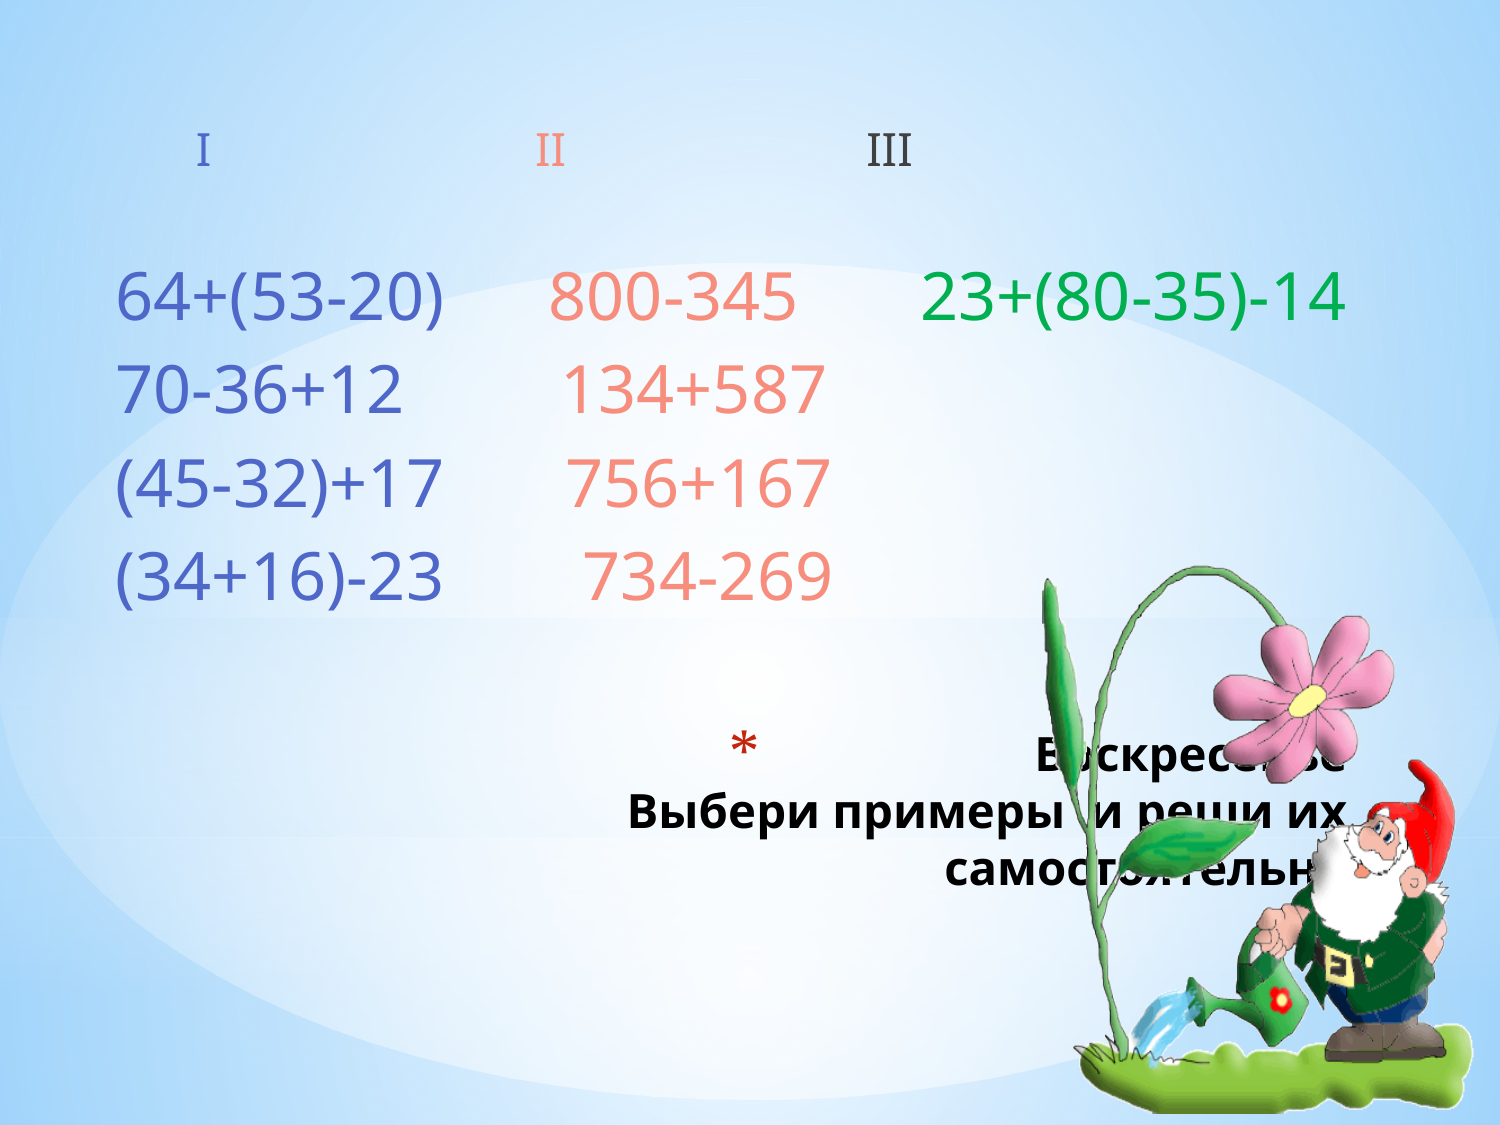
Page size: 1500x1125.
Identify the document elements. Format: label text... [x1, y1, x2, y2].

picture [1042, 565, 1478, 1114]
list I II III 64+(53-20) 800-345 23+(80-35)-14 70-36+12 134+587 (45-32)+17 756+167 (34+16)-23 734-269 [41, 113, 1478, 684]
title Воскресенье Выбери примеры и реши их самостоятельно [294, 717, 1036, 905]
